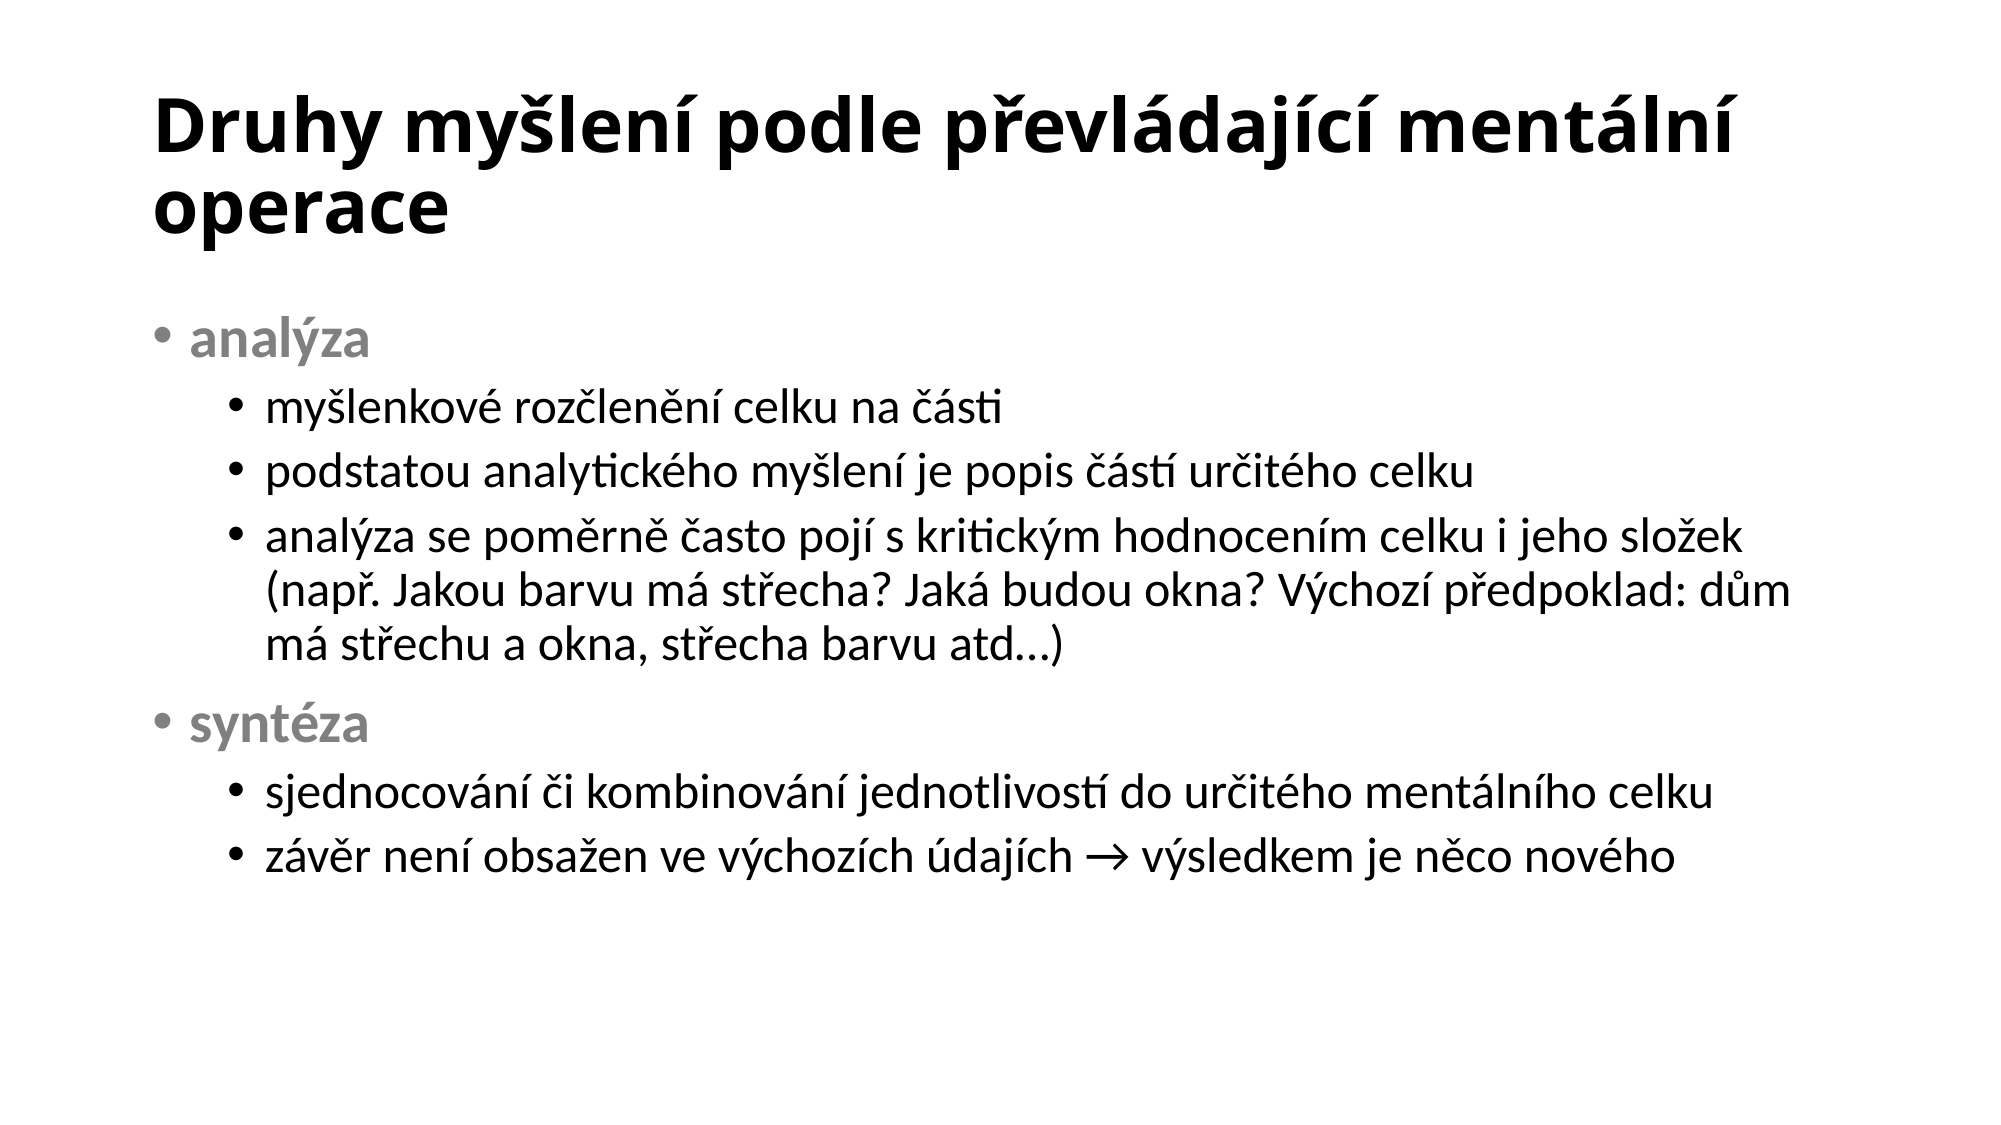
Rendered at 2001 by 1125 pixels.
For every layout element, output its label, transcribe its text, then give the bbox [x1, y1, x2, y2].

title Druhy myšlení podle převládající mentální operace [137, 59, 1863, 278]
list analýza myšlenkové rozčlenění celku na části podstatou analytického myšlení je popis částí určitého celku analýza se poměrně často pojí s kritickým hodnocením celku i jeho složek (např. Jakou barvu má střecha? Jaká budou okna? Výchozí předpoklad: dům má střechu a okna, střecha barvu atd…) syntéza sjednocování či kombinování jednotlivostí do určitého mentálního celku závěr není obsažen ve výchozích údajích → výsledkem je něco nového [137, 299, 1863, 1014]
